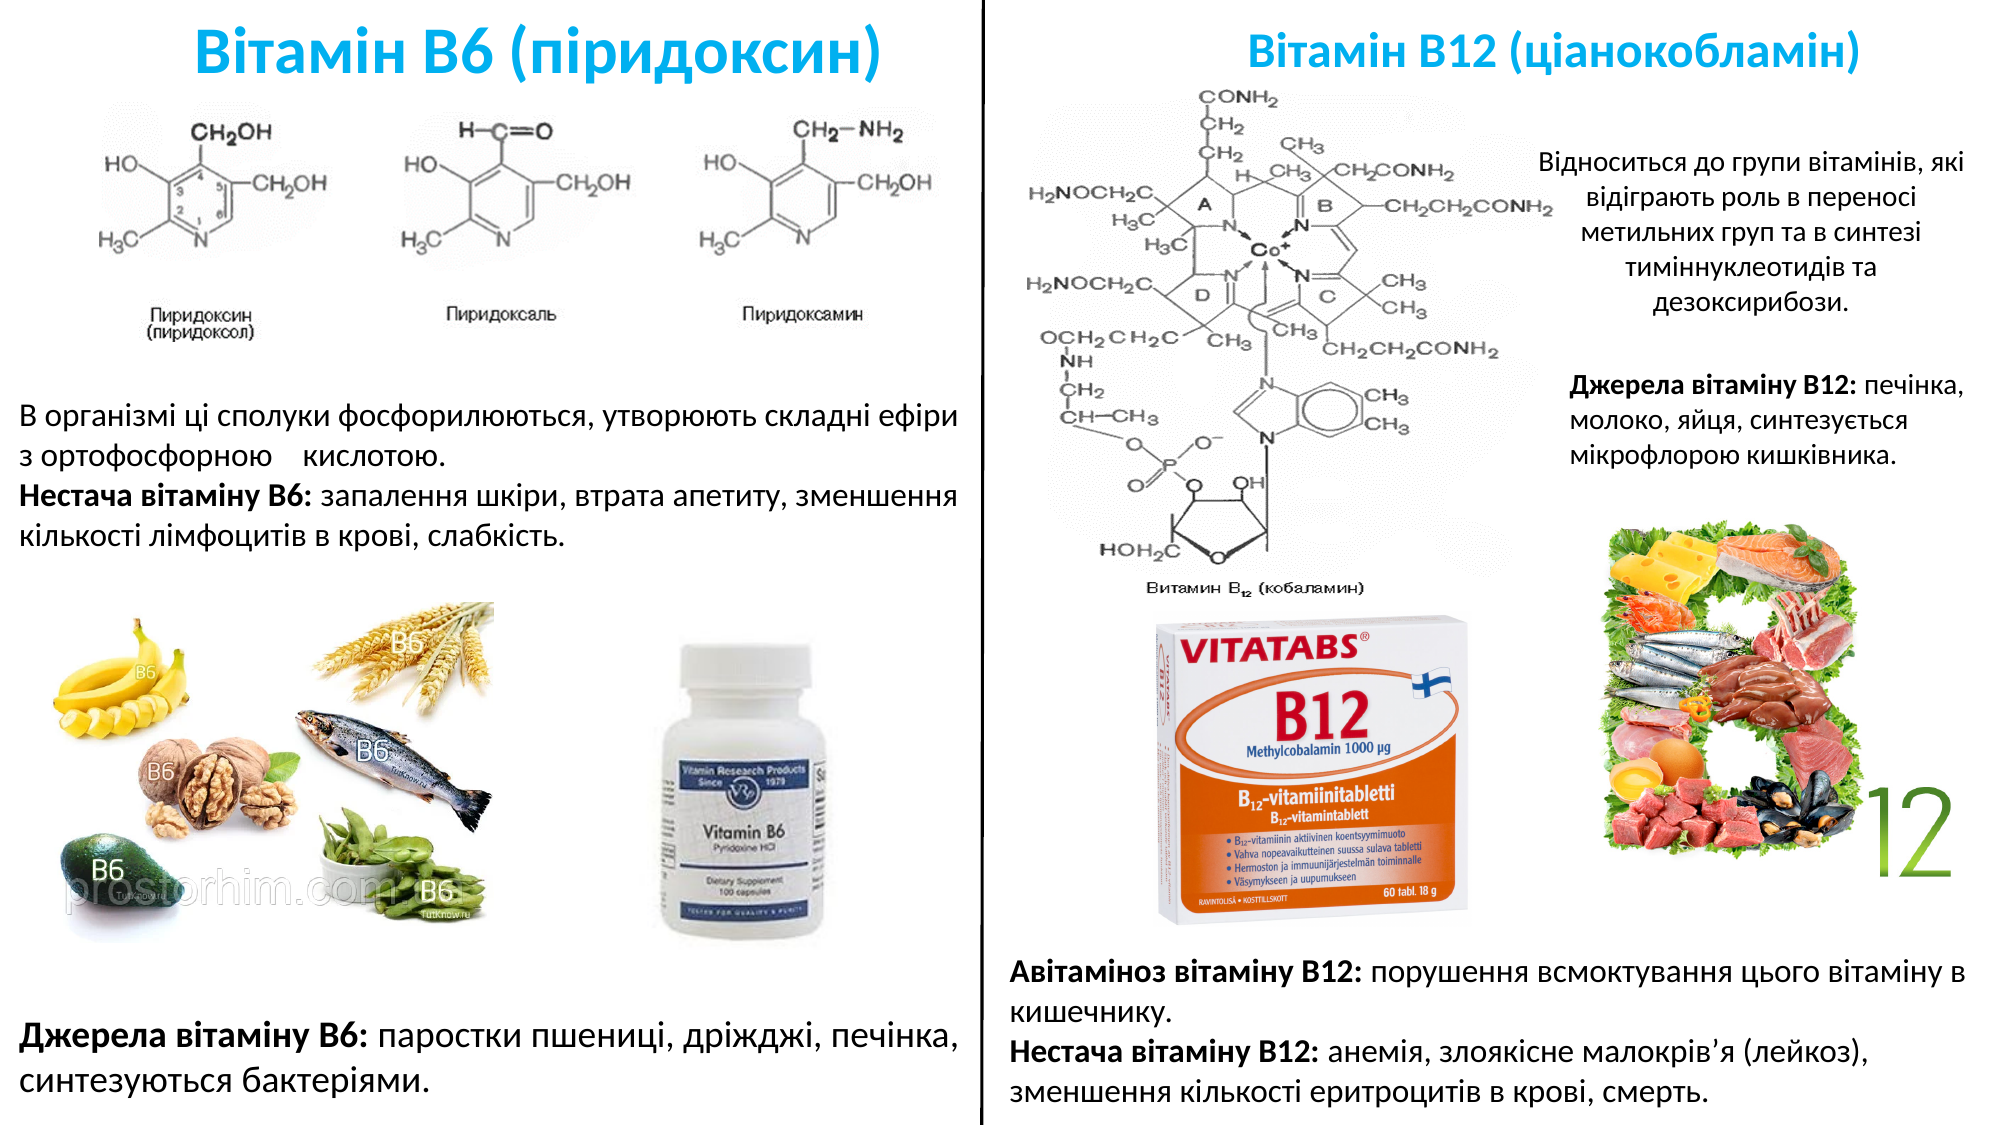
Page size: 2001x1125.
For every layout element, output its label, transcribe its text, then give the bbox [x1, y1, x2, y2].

text_box Вітамін В12 (ціанокобламін) [1233, 10, 1877, 85]
text_box Відноситься до групи вітамінів, які відіграють роль в переносі метильних груп та в синтезі тиміннуклеотидів та дезоксирибози. [1555, 134, 1981, 325]
picture [1153, 611, 1472, 927]
text_box Джерела вітаміну В12: печінка, молоко, яйця, синтезується мікрофлорою кишківника. [1555, 358, 2000, 478]
text_box Авітаміноз вітаміну В12: порушення всмоктування цього вітаміну в кишечнику. Нестача вітаміну В12: анемія, злоякісне малокрів’я (лейкоз), зменшення кількості еритроцитів в крові, смерть. [994, 942, 1991, 1117]
text_box Джерела вітаміну В6: паростки пшениці, дріжджі, печінка, синтезуються бактеріями. [4, 1002, 981, 1108]
picture [34, 602, 494, 943]
text_box В організмі ці сполуки фосфорилюються, утворюють складні ефіри з ортофосфорною кислотою. Нестача вітаміну В6: запалення шкіри, втрата апетиту, зменшення кількості лімфоцитів в крові, слабкість. [4, 385, 981, 561]
picture [563, 611, 925, 973]
picture [1027, 85, 1555, 597]
text_box Вітамін В6 (піридоксин) [180, 0, 900, 95]
picture [99, 95, 943, 342]
picture [1598, 518, 1953, 878]
